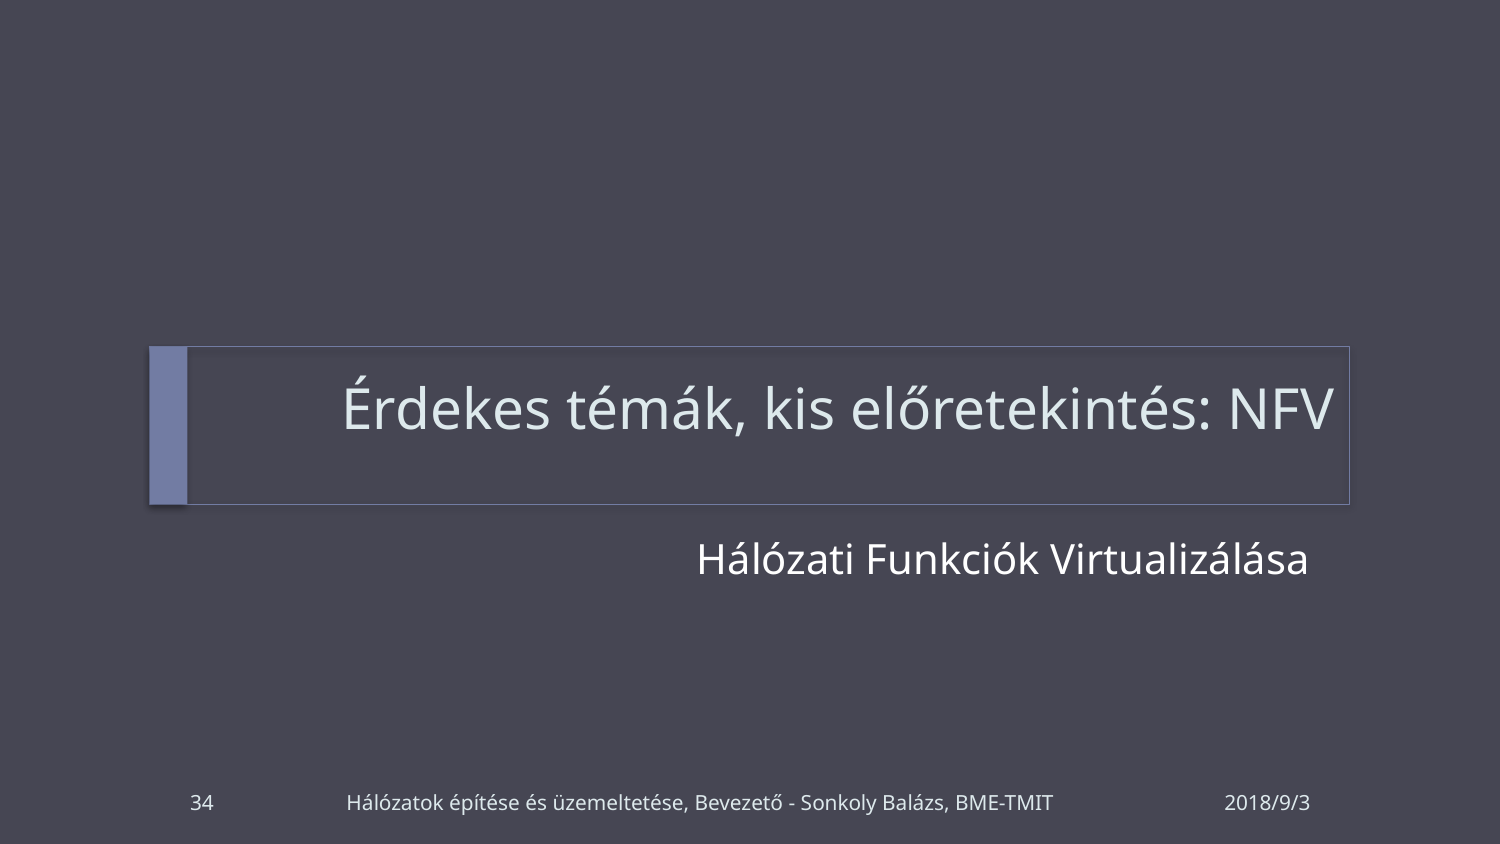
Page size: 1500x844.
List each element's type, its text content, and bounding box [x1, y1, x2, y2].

footer Hálózatok építése és üzemeltetése, Bevezető - Sonkoly Balázs, BME-TMIT [312, 781, 1088, 827]
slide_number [1100, 781, 1325, 827]
list Hálózati Funkciók Virtualizálása [212, 525, 1325, 666]
title Érdekes témák, kis előretekintés: NFV [162, 365, 1350, 497]
slide_number 34 [175, 781, 300, 827]
